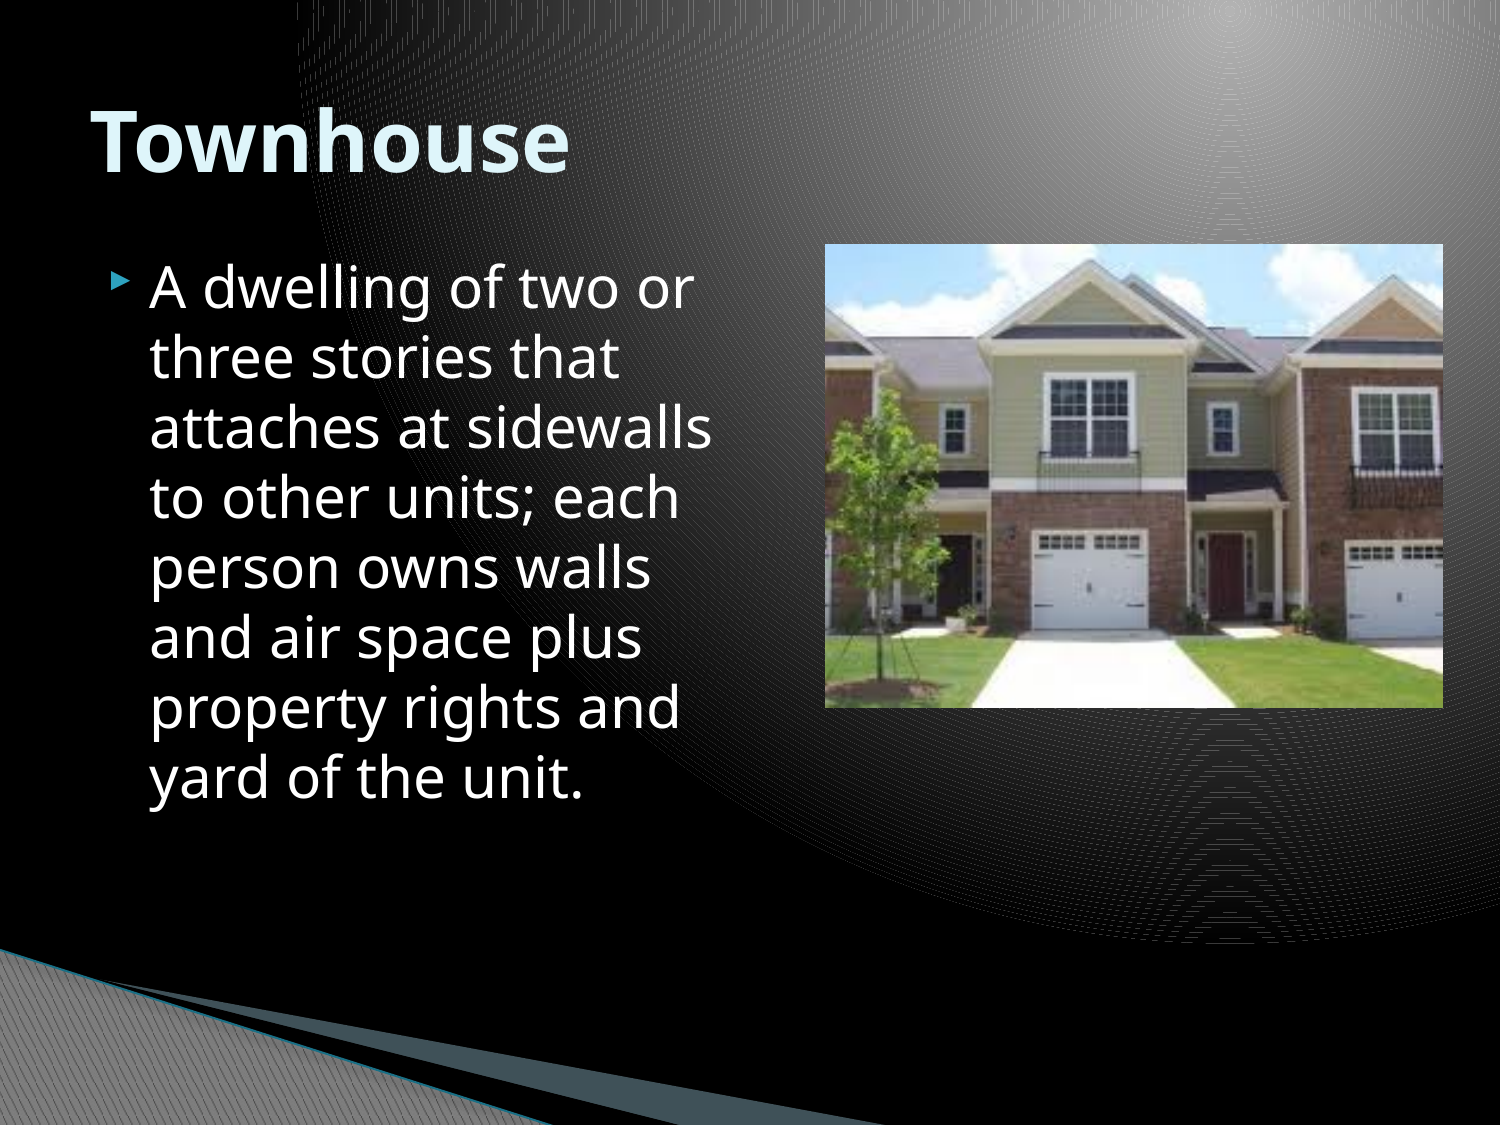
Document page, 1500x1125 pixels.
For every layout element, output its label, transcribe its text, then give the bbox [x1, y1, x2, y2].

list A dwelling of two or three stories that attaches at sidewalls to other units; each person owns walls and air space plus property rights and yard of the unit. [75, 243, 738, 986]
picture [824, 244, 1443, 708]
picture [0, 952, 543, 1125]
title Townhouse [75, 45, 1425, 233]
